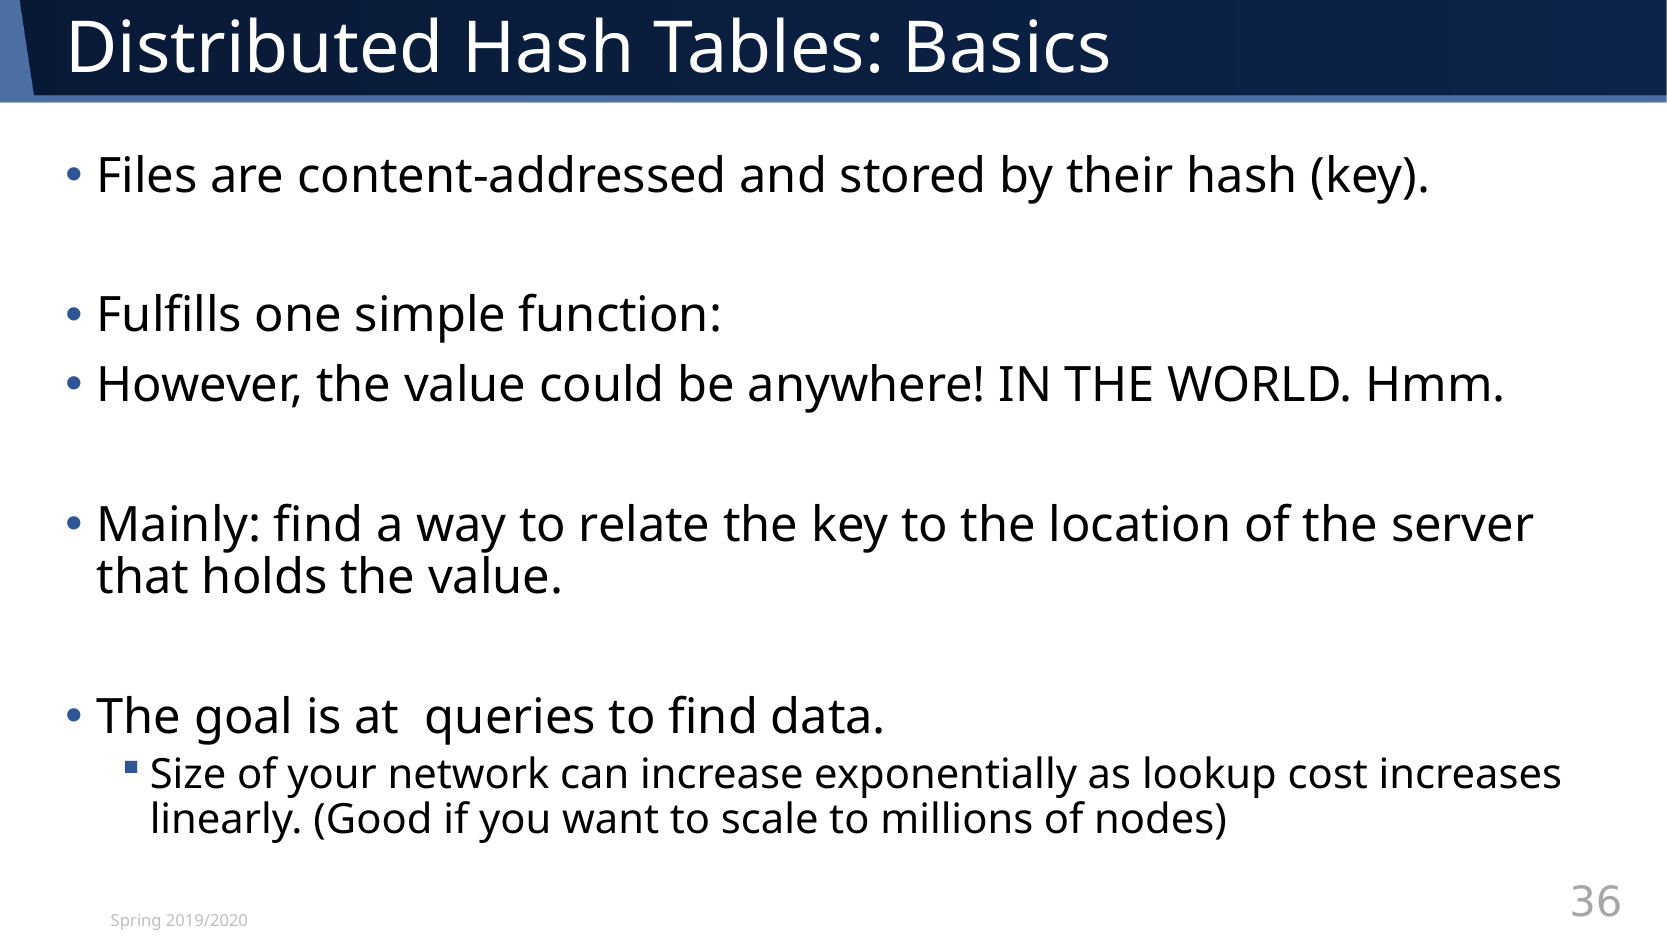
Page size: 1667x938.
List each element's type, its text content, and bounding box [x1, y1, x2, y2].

picture [0, 0, 1667, 938]
title Distributed Hash Tables: Basics [50, 3, 1667, 97]
footer Spring 2019/2020 [0, 906, 360, 937]
